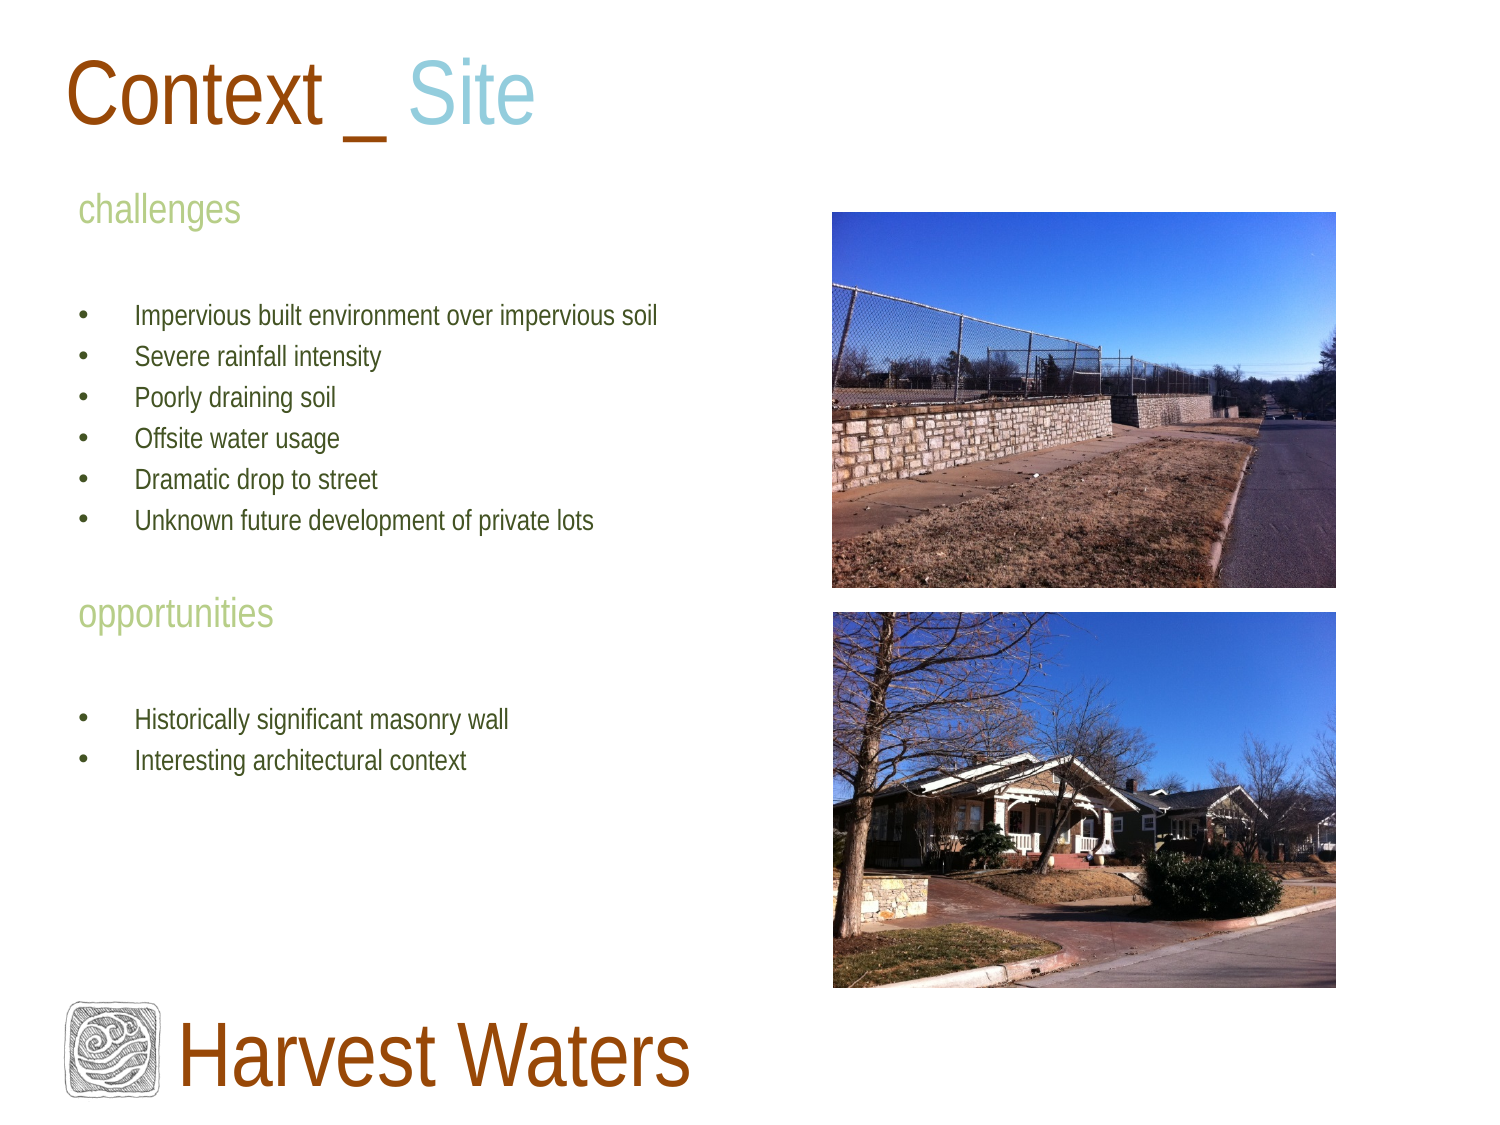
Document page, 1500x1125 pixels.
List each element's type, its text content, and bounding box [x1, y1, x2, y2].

title Harvest Waters [162, 1063, 950, 1125]
text_box challenges Impervious built environment over impervious soil Severe rainfall intensity Poorly draining soil Offsite water usage Dramatic drop to street Unknown future development of private lots opportunities Historically significant masonry wall Interesting architectural context 03_02 [63, 174, 1375, 1063]
text_box Context _ Site [49, 24, 1388, 175]
picture [832, 211, 1336, 588]
picture [62, 999, 163, 1102]
picture [832, 612, 1336, 988]
